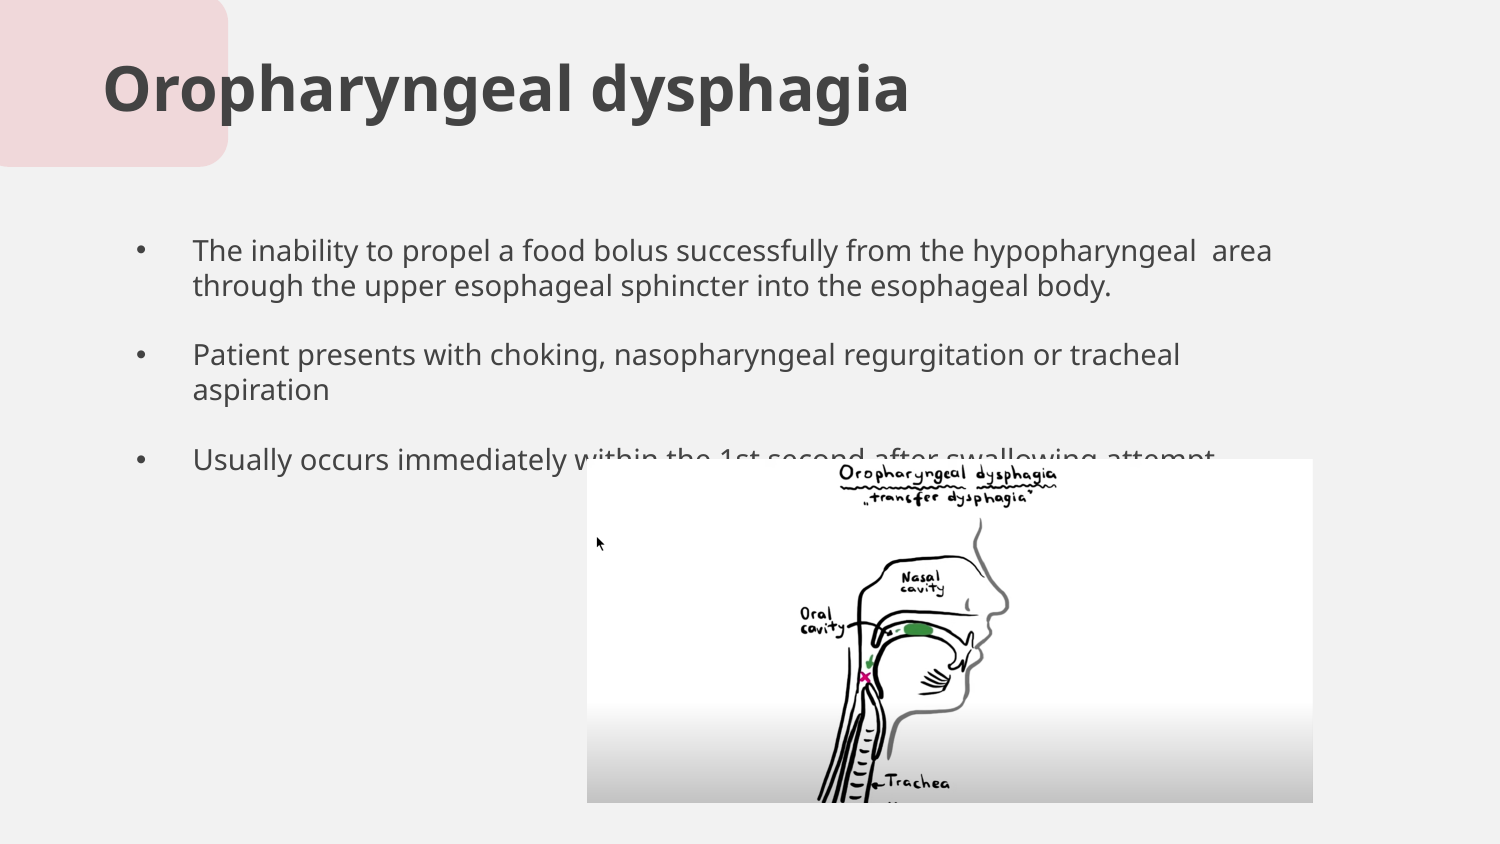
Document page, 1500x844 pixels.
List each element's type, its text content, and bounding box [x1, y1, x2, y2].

picture [587, 459, 1313, 803]
subtitle The inability to propel a food bolus successfully from the hypopharyngeal area through the upper esophageal sphincter into the esophageal body. Patient presents with choking, nasopharyngeal regurgitation or tracheal aspiration Usually occurs immediately within the 1st second after swallowing attempt. [102, 216, 1367, 769]
title Oropharyngeal dysphagia [87, 34, 1240, 148]
